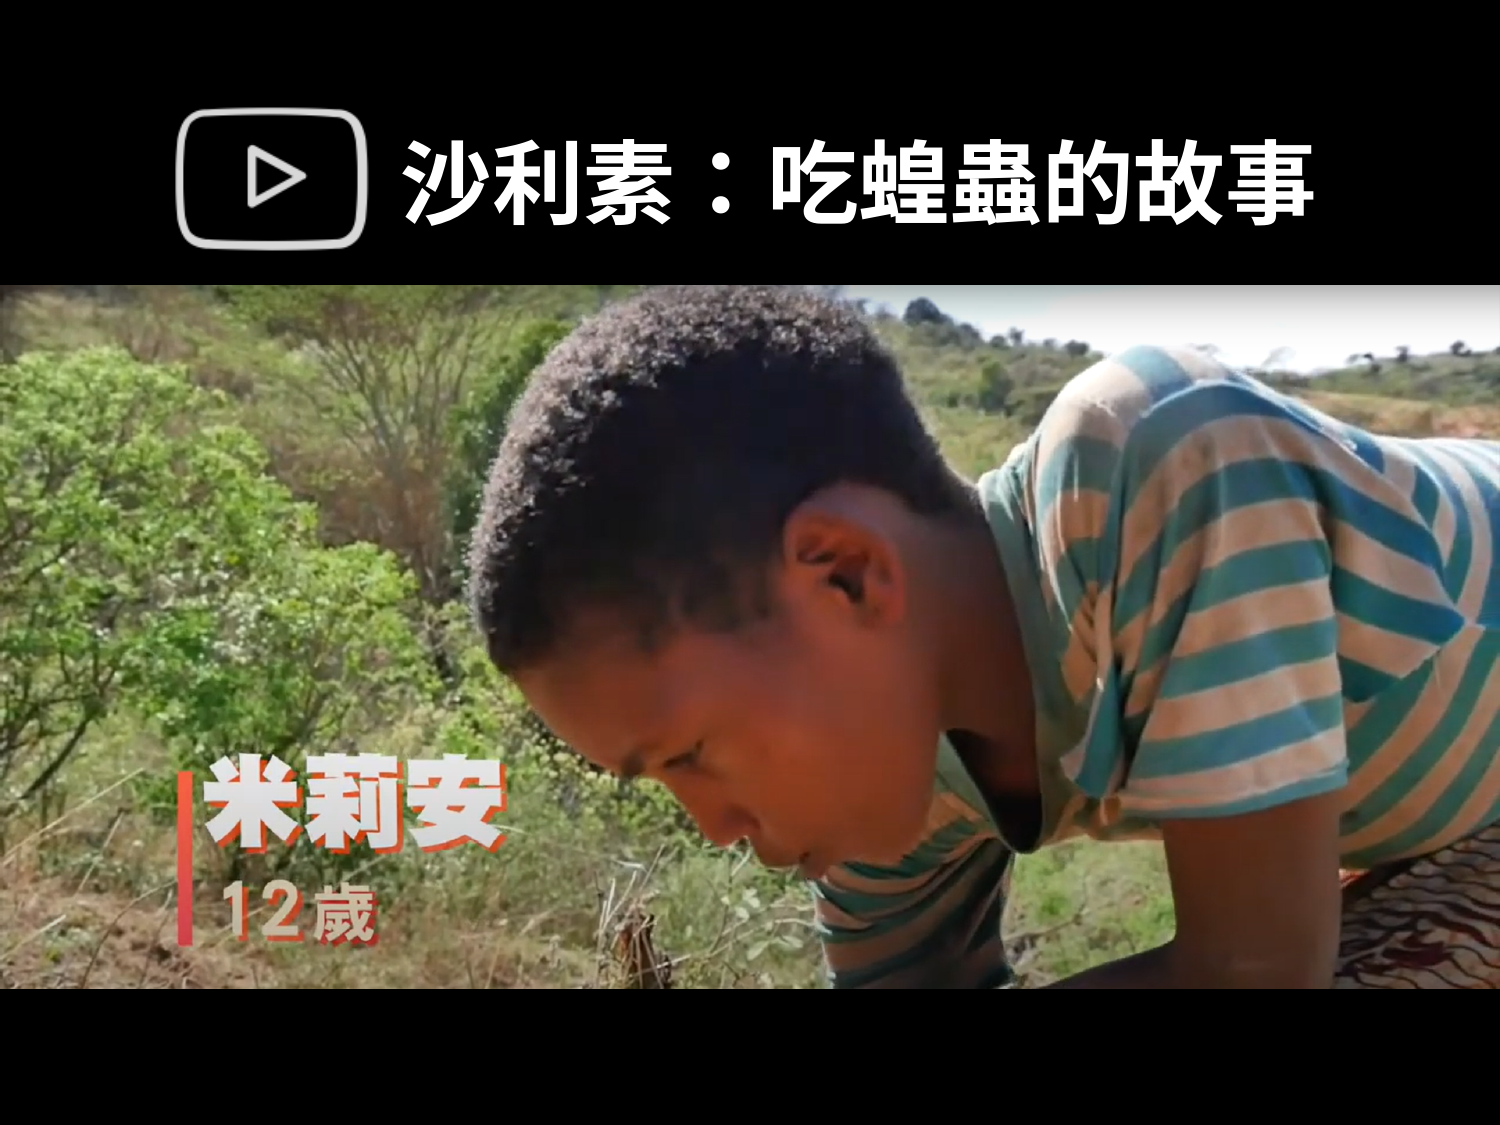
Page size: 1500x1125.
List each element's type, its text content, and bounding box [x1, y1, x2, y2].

title 沙利素：吃蝗蟲的故事 [385, 78, 1363, 285]
picture [171, 78, 372, 279]
picture [0, 285, 1500, 989]
